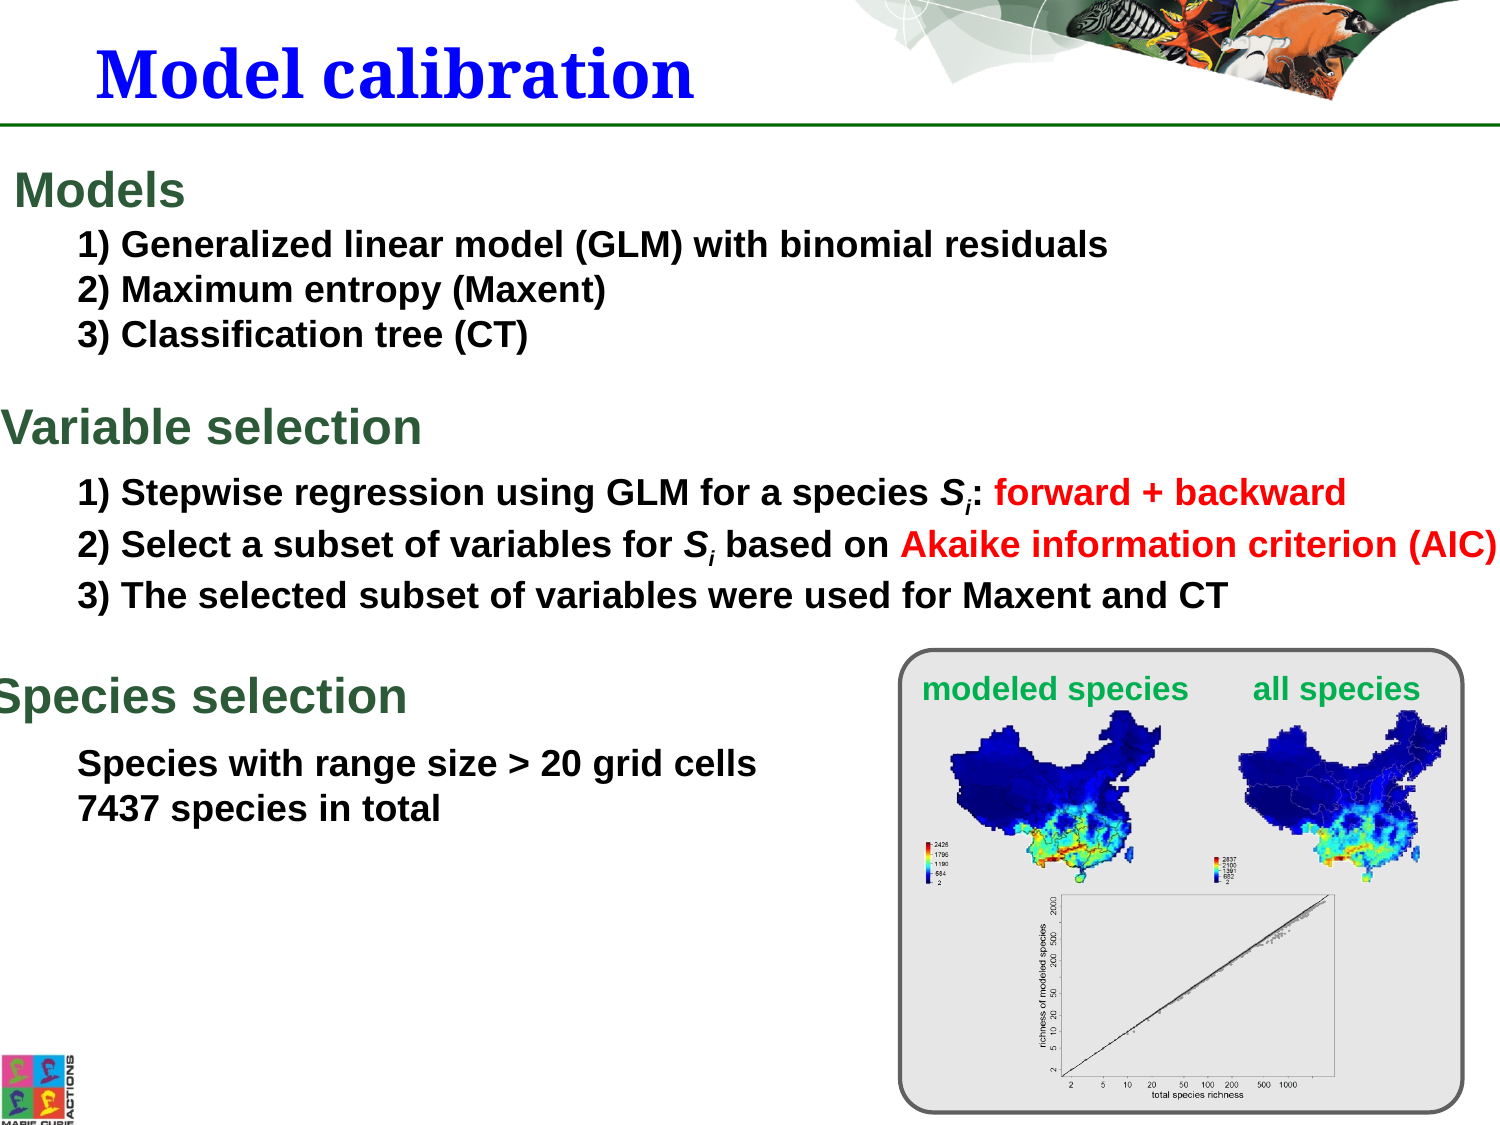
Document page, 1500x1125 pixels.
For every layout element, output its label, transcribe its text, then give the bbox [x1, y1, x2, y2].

text_box all species [1238, 659, 1436, 708]
text_box 1) Stepwise regression using GLM for a species Si: forward + backward 2) Select a subset of variables for Si based on Akaike information criterion (AIC) 3) The selected subset of variables were used for Maxent and CT [62, 460, 1500, 623]
text_box Species with range size > 20 grid cells 7437 species in total [62, 731, 875, 837]
text_box Variable selection [0, 387, 551, 463]
picture [0, 1054, 76, 1125]
text_box Models [0, 149, 314, 225]
text_box modeled species [907, 659, 1205, 715]
text_box 1) Generalized linear model (GLM) with binomial residuals 2) Maximum entropy (Maxent) 3) Classification tree (CT) [62, 212, 1438, 363]
picture [924, 709, 1450, 1101]
text_box Species selection [0, 656, 536, 732]
text_box [897, 647, 1465, 1115]
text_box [0, 0, 1500, 126]
